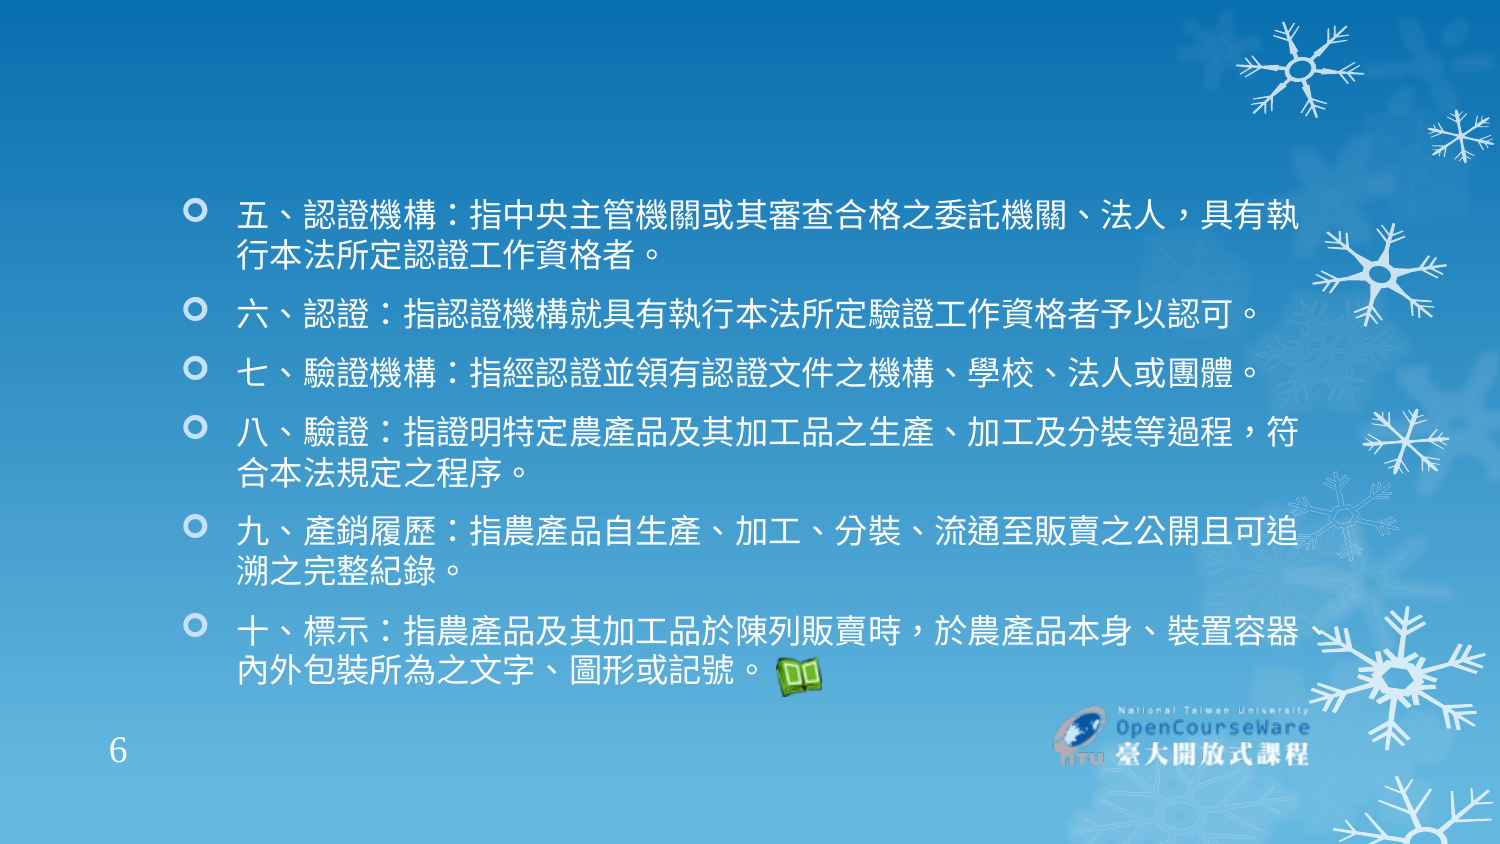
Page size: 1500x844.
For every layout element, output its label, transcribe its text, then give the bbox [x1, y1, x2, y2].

list 五、認證機構：指中央主管機關或其審查合格之委託機關、法人，具有執行本法所定認證工作資格者。 六、認證：指認證機構就具有執行本法所定驗證工作資格者予以認可。 七、驗證機構：指經認證並領有認證文件之機構、學校、法人或團體。 八、驗證：指證明特定農產品及其加工品之生產、加工及分裝等過程，符合本法規定之程序。 九、產銷履歷：指農產品自生產、加工、分裝、流通至販賣之公開且可追 溯之完整紀錄。 十、標示：指農產品及其加工品於陳列販賣時，於農產品本身、裝置容器、內外包裝所為之文字、圖形或記號。 [165, 222, 1335, 721]
picture [775, 656, 822, 698]
slide_number 6 [93, 732, 194, 778]
picture [1033, 721, 1330, 781]
